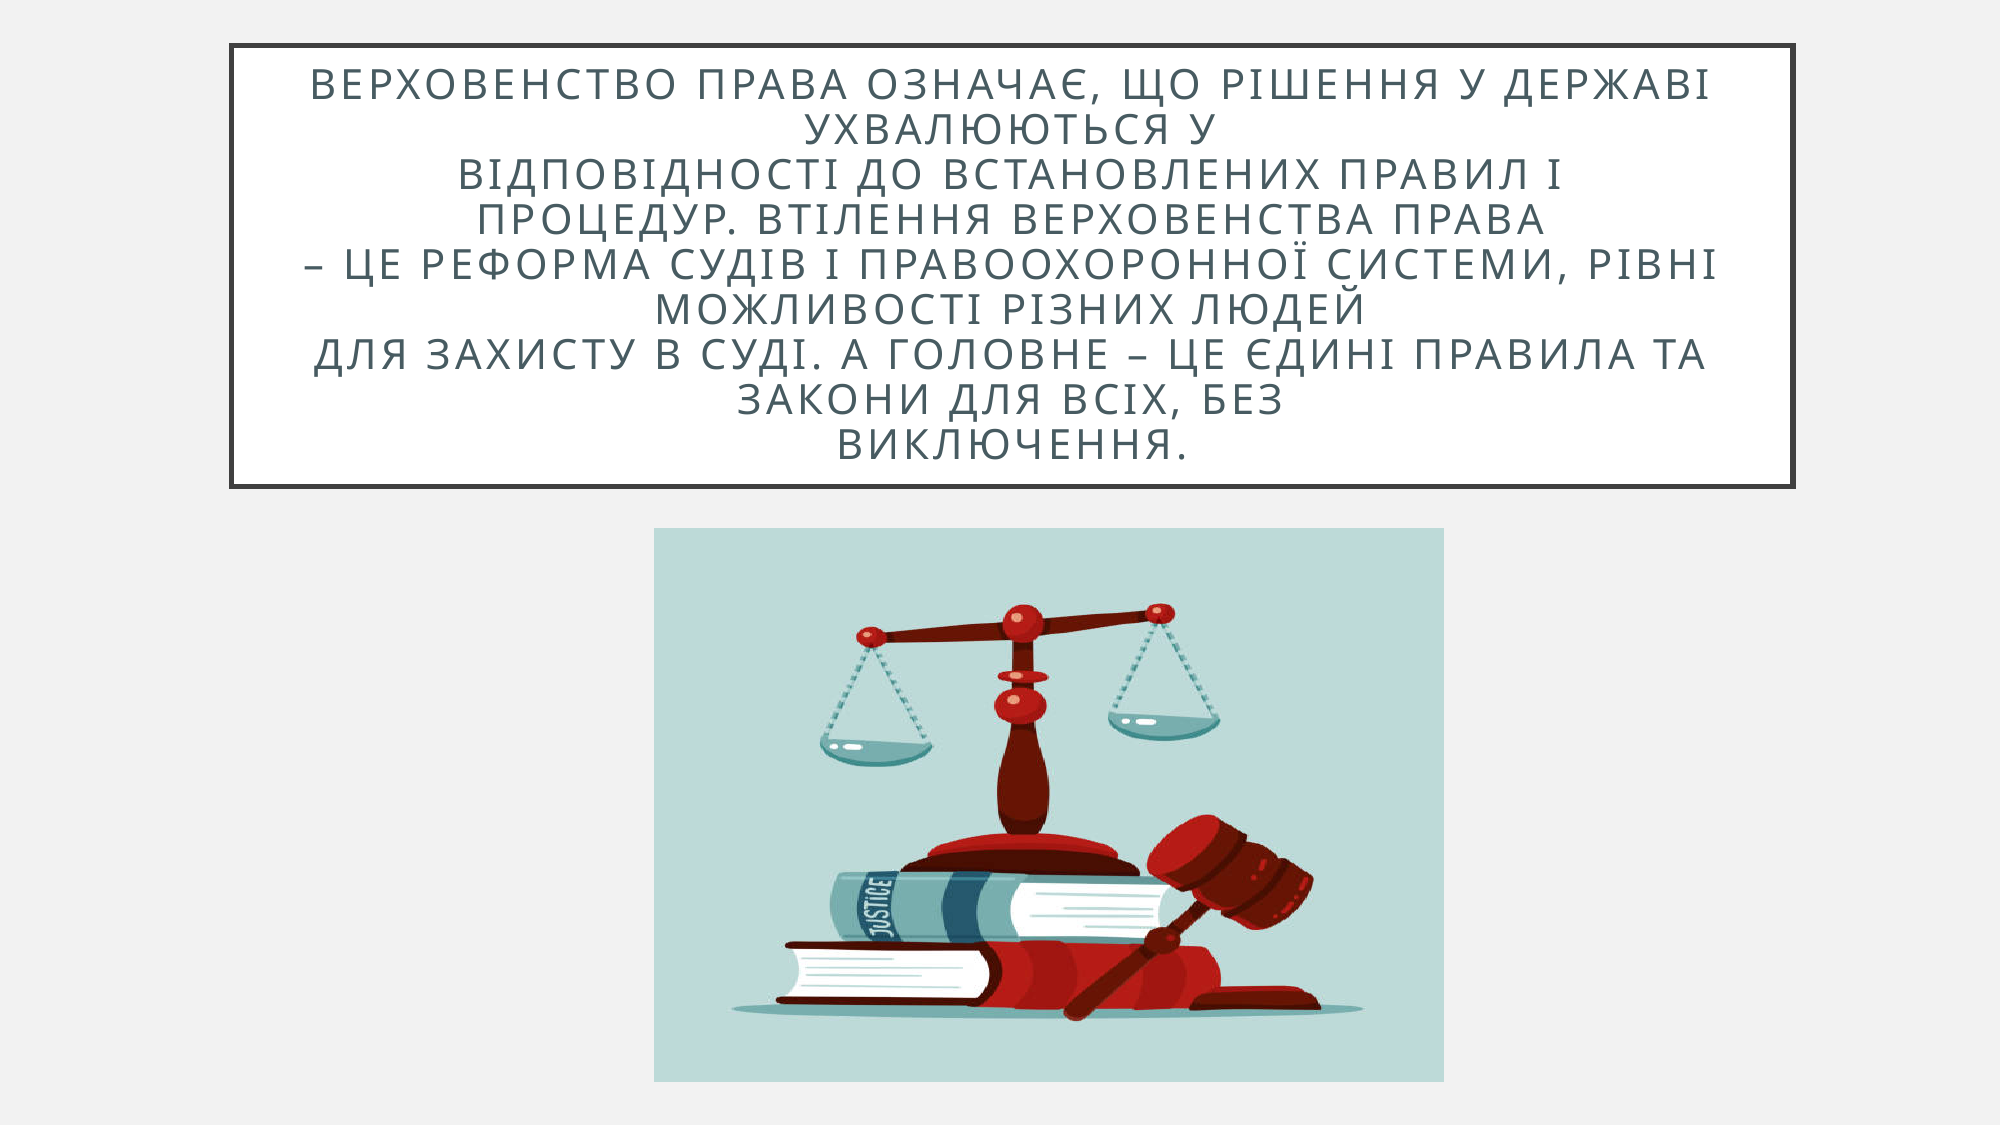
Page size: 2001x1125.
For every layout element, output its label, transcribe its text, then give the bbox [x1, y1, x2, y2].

picture [654, 528, 1444, 1082]
title Верховенство права означає, що рішення у державі ухвалюються у відповідності до встановлених правил і процедур. Втілення верховенства права – це реформа судів і правоохоронної системи, рівні можливості різних людей для захисту в суді. А головне – це єдині правила та закони для всіх, без виключення. [229, 43, 1796, 489]
